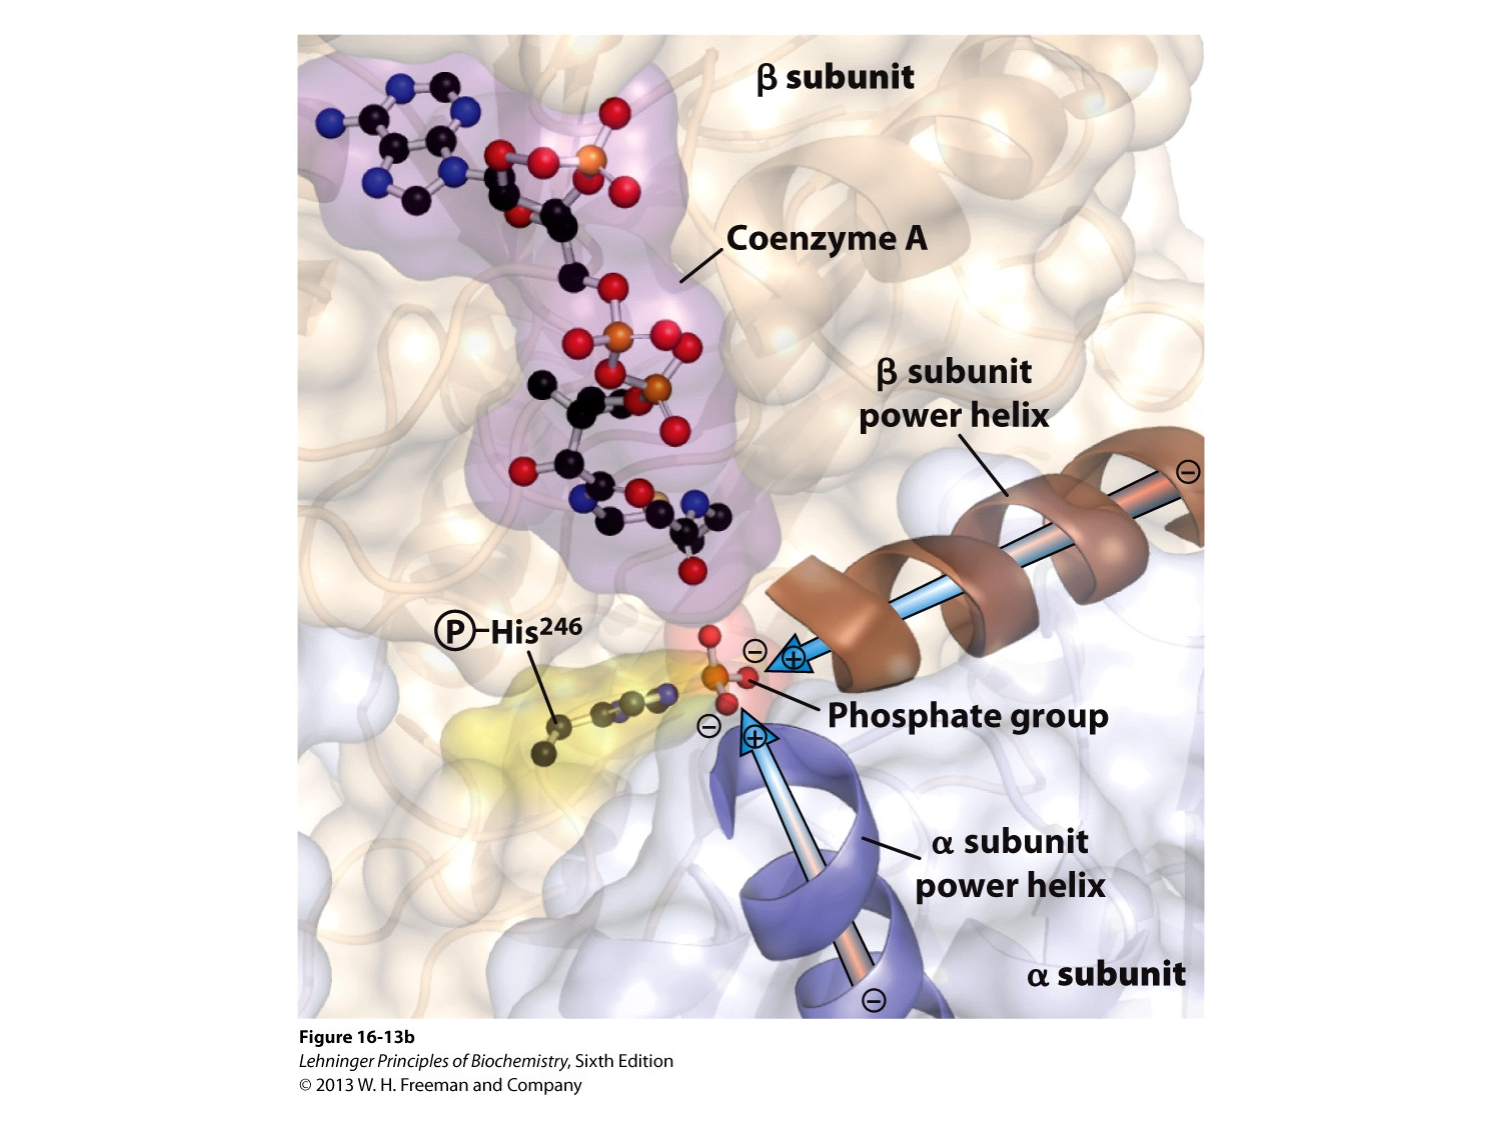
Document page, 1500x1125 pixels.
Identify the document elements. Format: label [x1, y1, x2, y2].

picture [291, 26, 1210, 1099]
